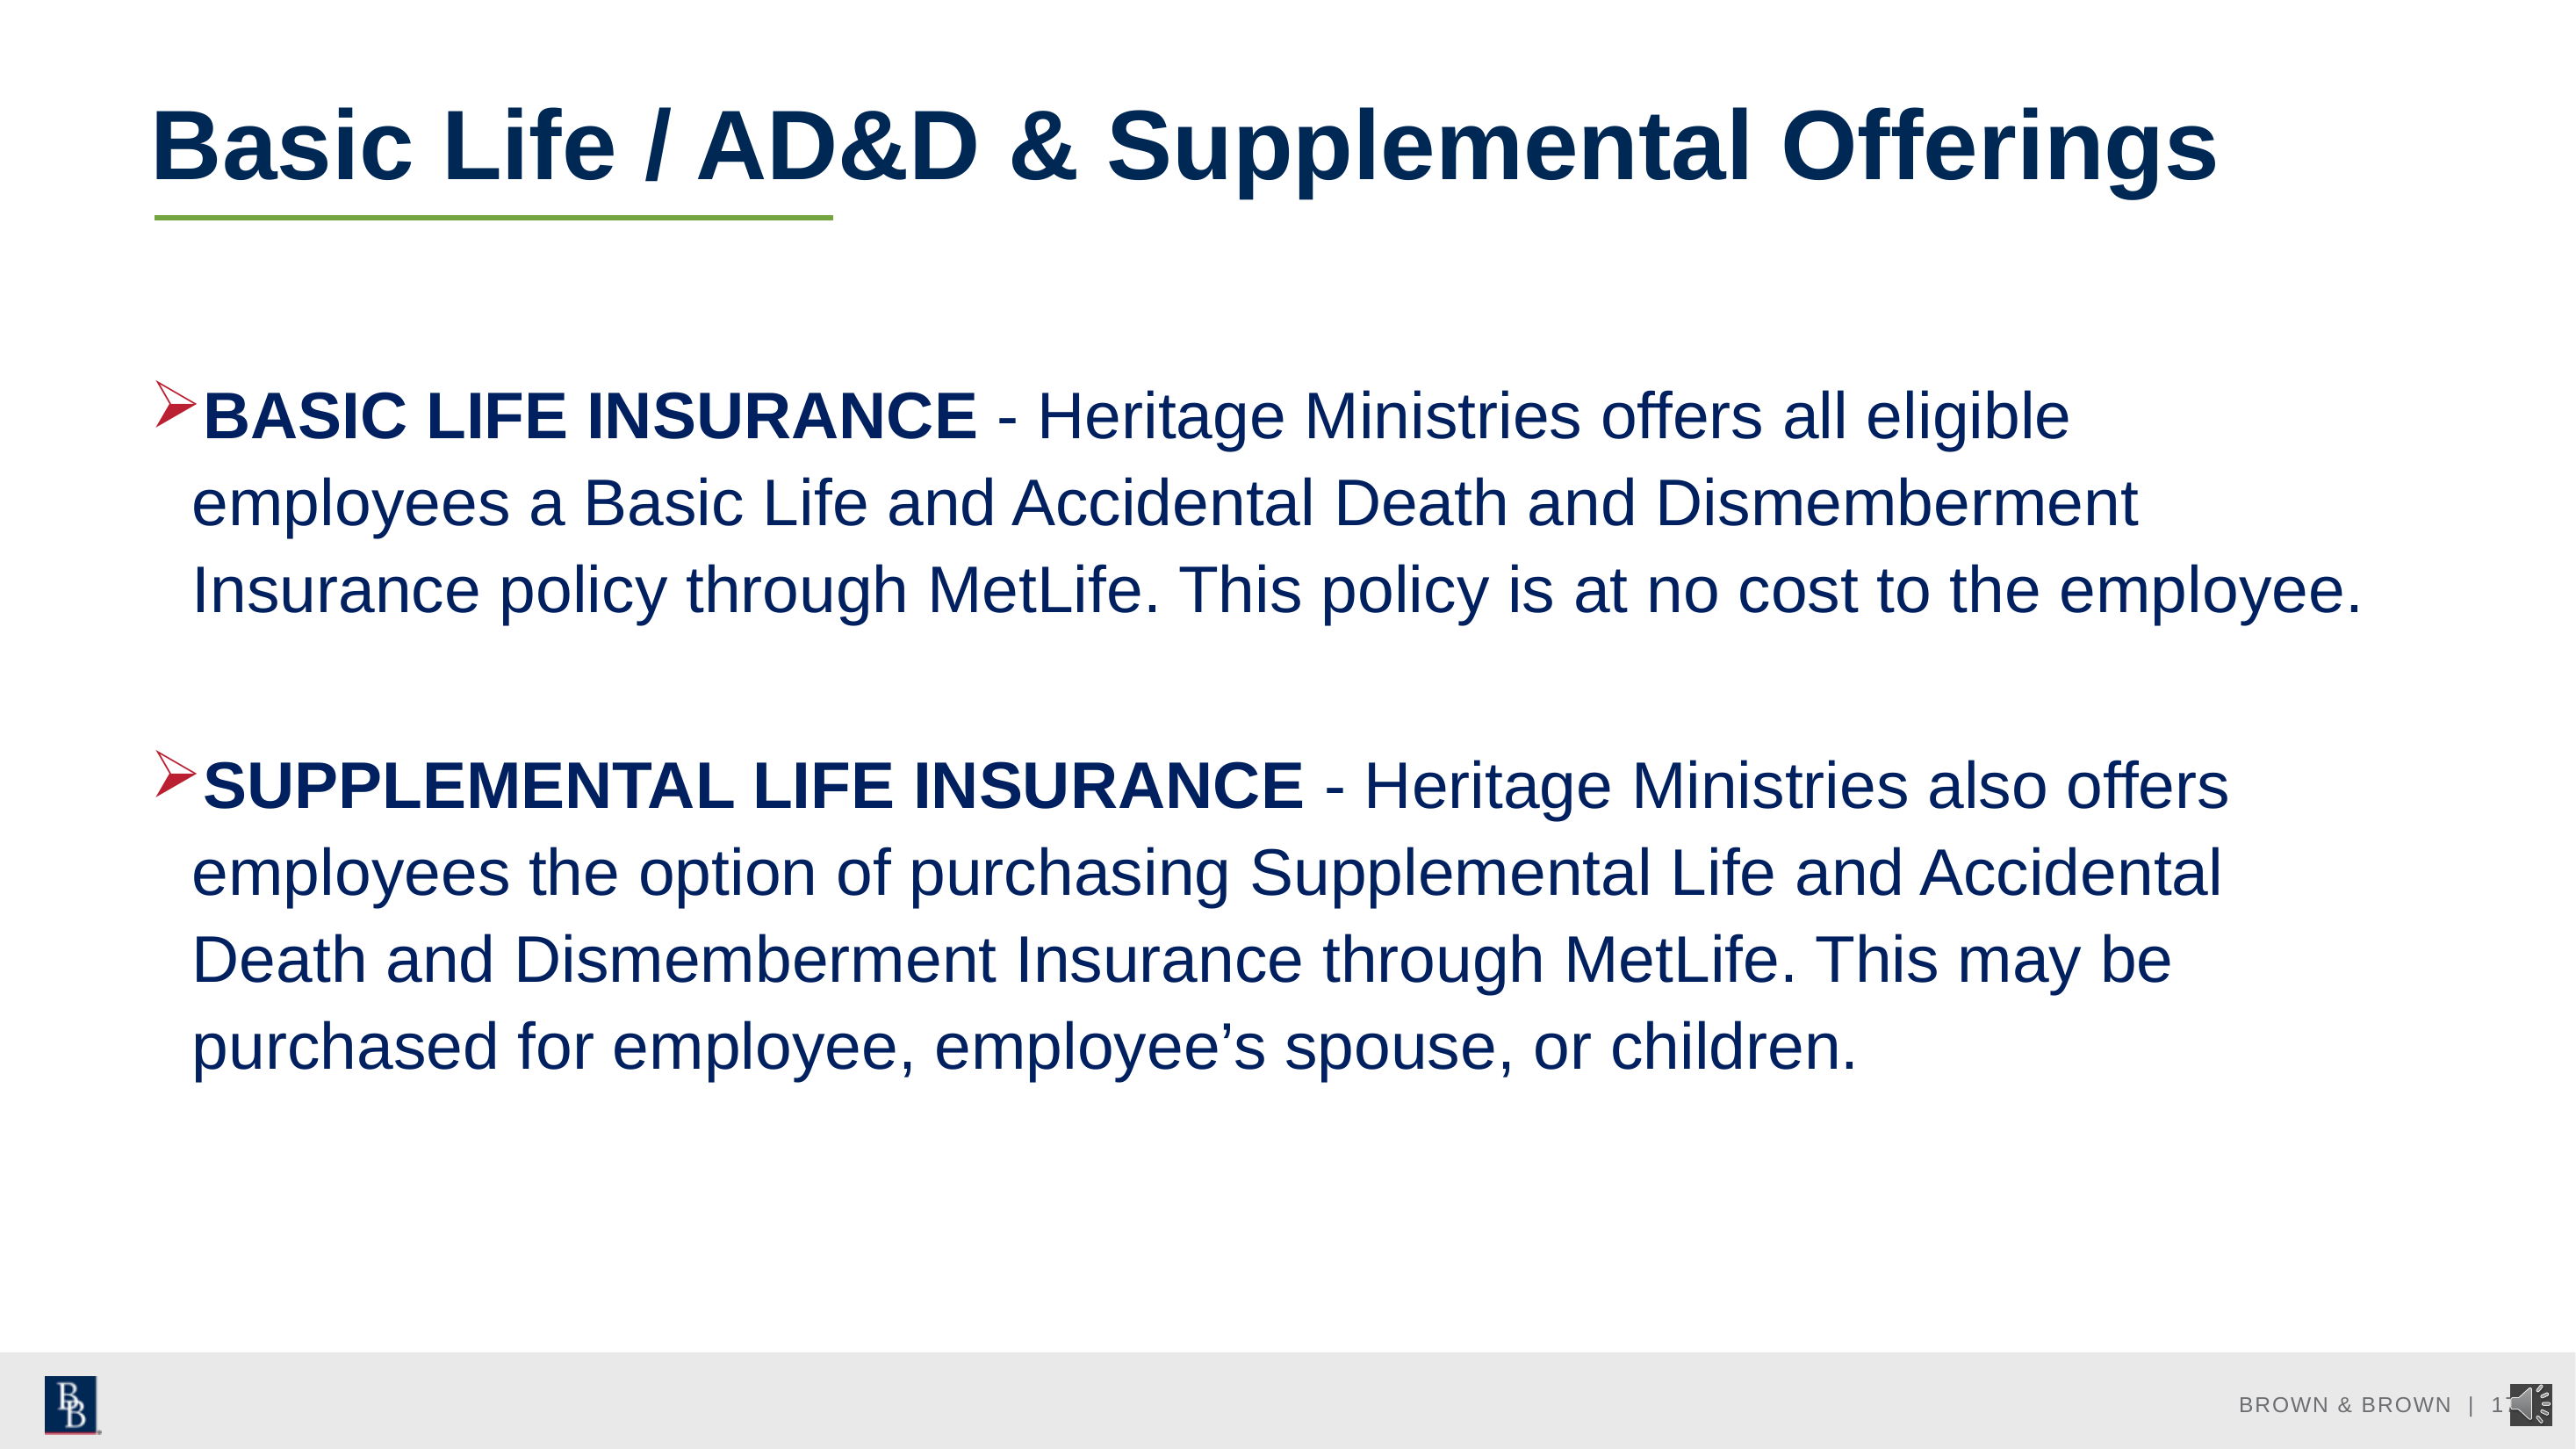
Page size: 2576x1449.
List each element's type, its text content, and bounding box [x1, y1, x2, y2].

picture [45, 1376, 102, 1435]
title Basic Life / AD&D & Supplemental Offerings [137, 76, 2399, 219]
picture [2509, 1382, 2554, 1427]
slide_number BROWN & BROWN | 17 [1951, 1373, 2531, 1435]
list BASIC LIFE INSURANCE - Heritage Ministries offers all eligible employees a Basic Life and Accidental Death and Dismemberment Insurance policy through MetLife. This policy is at no cost to the employee. SUPPLEMENTAL LIFE INSURANCE - Heritage Ministries also offers employees the option of purchasing Supplemental Life and Accidental Death and Dismemberment Insurance through MetLife. This may be purchased for employee, employee’s spouse, or children. [137, 268, 2399, 1306]
